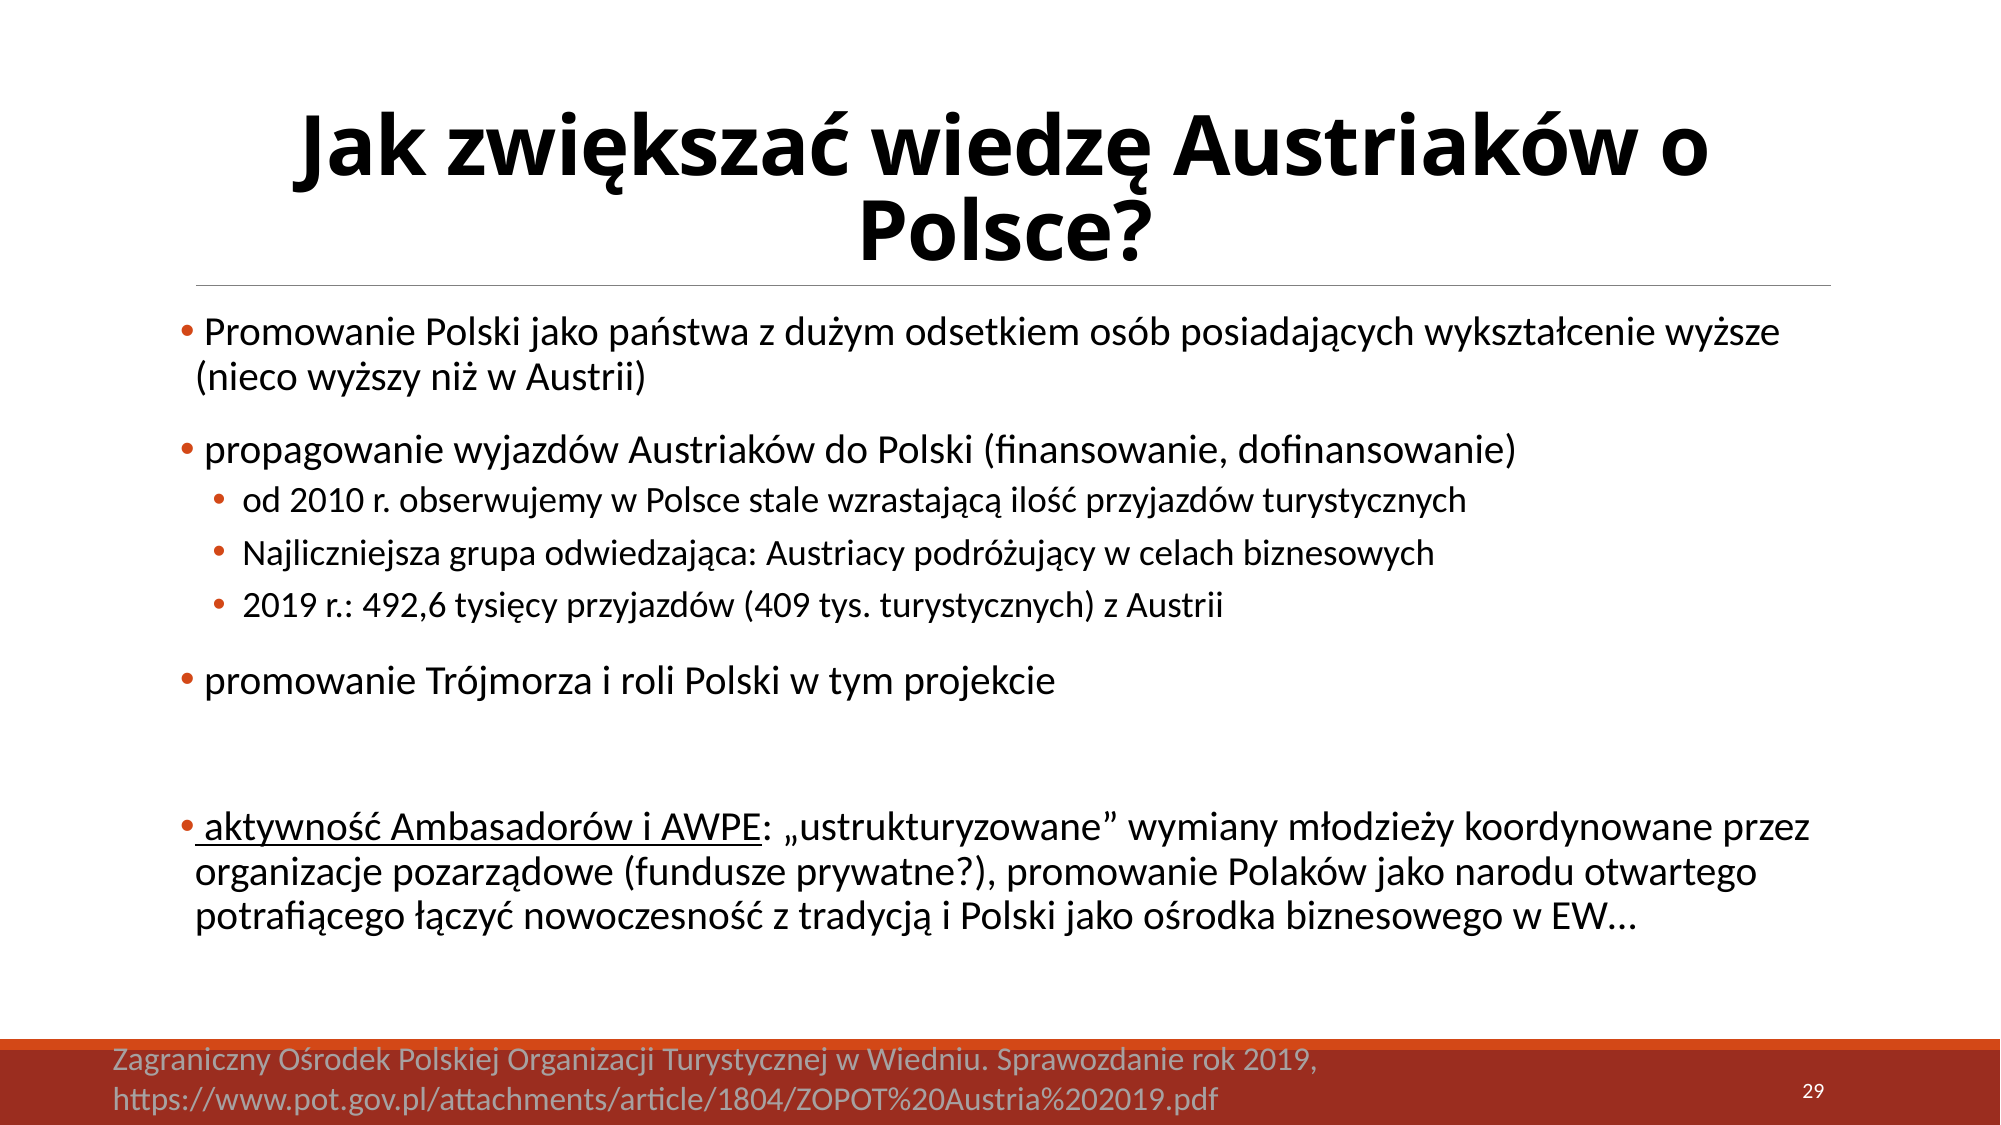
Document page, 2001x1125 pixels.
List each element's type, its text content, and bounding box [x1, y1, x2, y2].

title Jak zwiększać wiedzę Austriaków o Polsce? [180, 47, 1830, 285]
list Promowanie Polski jako państwa z dużym odsetkiem osób posiadających wykształcenie wyższe (nieco wyższy niż w Austrii) propagowanie wyjazdów Austriaków do Polski (finansowanie, dofinansowanie) od 2010 r. obserwujemy w Polsce stale wzrastającą ilość przyjazdów turystycznych Najliczniejsza grupa odwiedzająca: Austriacy podróżujący w celach biznesowych 2019 r.: 492,6 tysięcy przyjazdów (409 tys. turystycznych) z Austrii promowanie Trójmorza i roli Polski w tym projekcie aktywność Ambasadorów i AWPE: „ustrukturyzowane” wymiany młodzieży koordynowane przez organizacje pozarządowe (fundusze prywatne?), promowanie Polaków jako narodu otwartego potrafiącego łączyć nowoczesność z tradycją i Polski jako ośrodka biznesowego w EW… [180, 302, 1830, 963]
text_box Zagraniczny Ośrodek Polskiej Organizacji Turystycznej w Wiedniu. Sprawozdanie rok 2019, https://www.pot.gov.pl/attachments/article/1804/ZOPOT%20Austria%202019.pdf [97, 1029, 1903, 1125]
